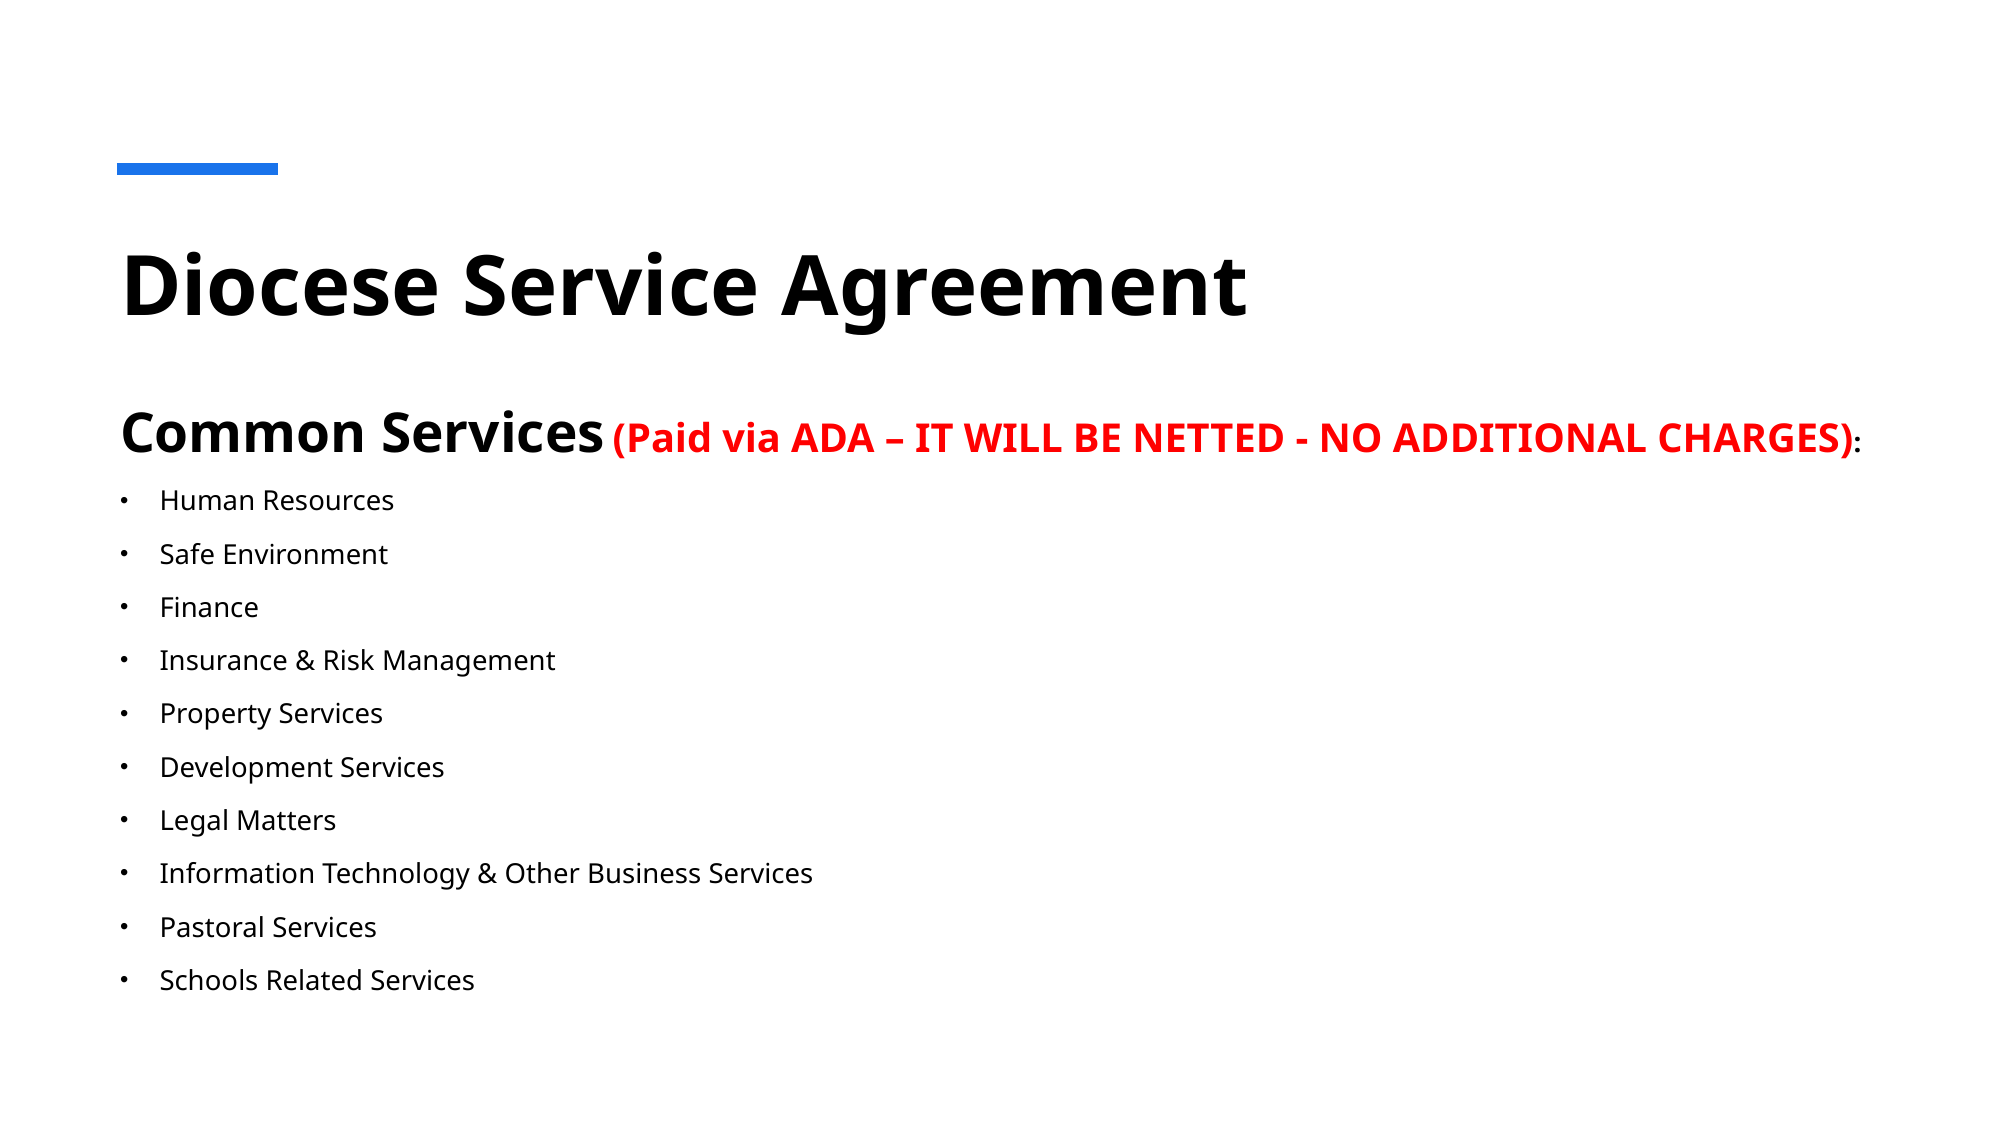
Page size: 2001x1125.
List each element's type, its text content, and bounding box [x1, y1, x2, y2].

list Common Services (Paid via ADA – IT WILL BE NETTED - NO ADDITIONAL CHARGES): Human Resources Safe Environment Finance Insurance & Risk Management Property Services Development Services Legal Matters Information Technology & Other Business Services Pastoral Services Schools Related Services [105, 376, 1892, 1017]
title Diocese Service Agreement [105, 224, 1892, 376]
